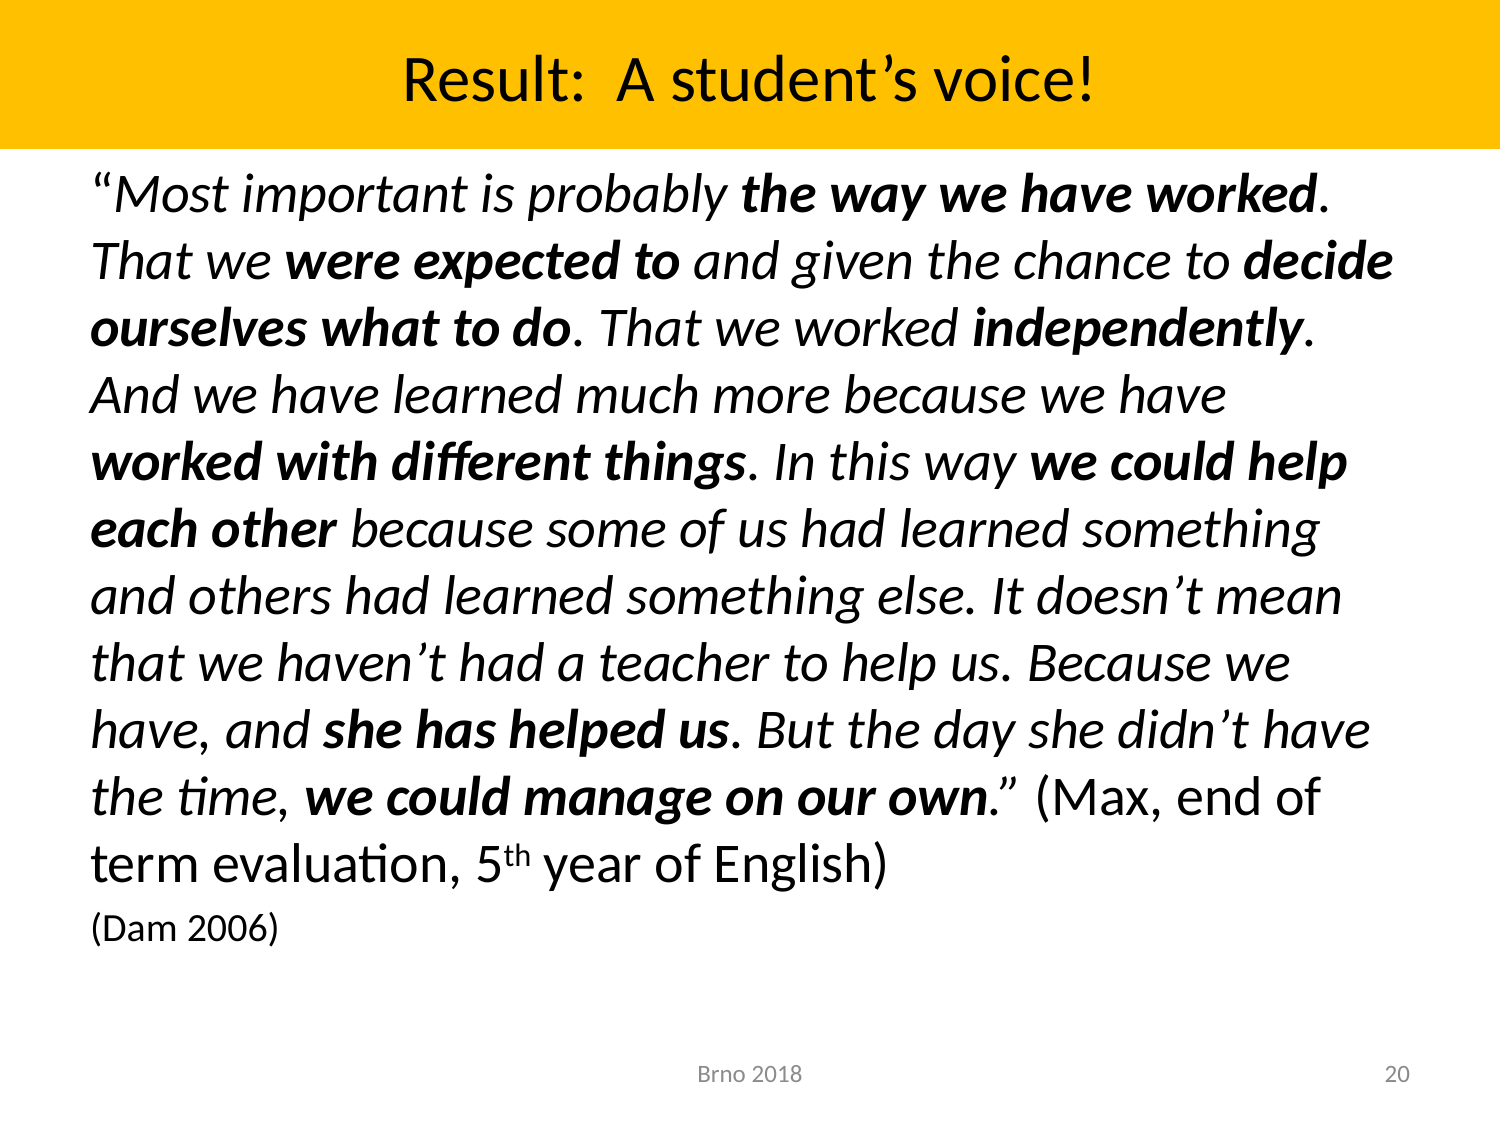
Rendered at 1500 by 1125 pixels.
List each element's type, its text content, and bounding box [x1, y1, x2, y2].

slide_number 20 [1074, 1042, 1425, 1103]
title Result: A student’s voice! [0, 0, 1500, 149]
list “Most important is probably the way we have worked. That we were expected to and given the chance to decide ourselves what to do. That we worked independently. And we have learned much more because we have worked with different things. In this way we could help each other because some of us had learned something and others had learned something else. It doesn’t mean that we haven’t had a teacher to help us. Because we have, and she has helped us. But the day she didn’t have the time, we could manage on our own.” (Max, end of term evaluation, 5th year of English) (Dam 2006) [75, 148, 1425, 1005]
footer Brno 2018 [512, 1042, 988, 1103]
